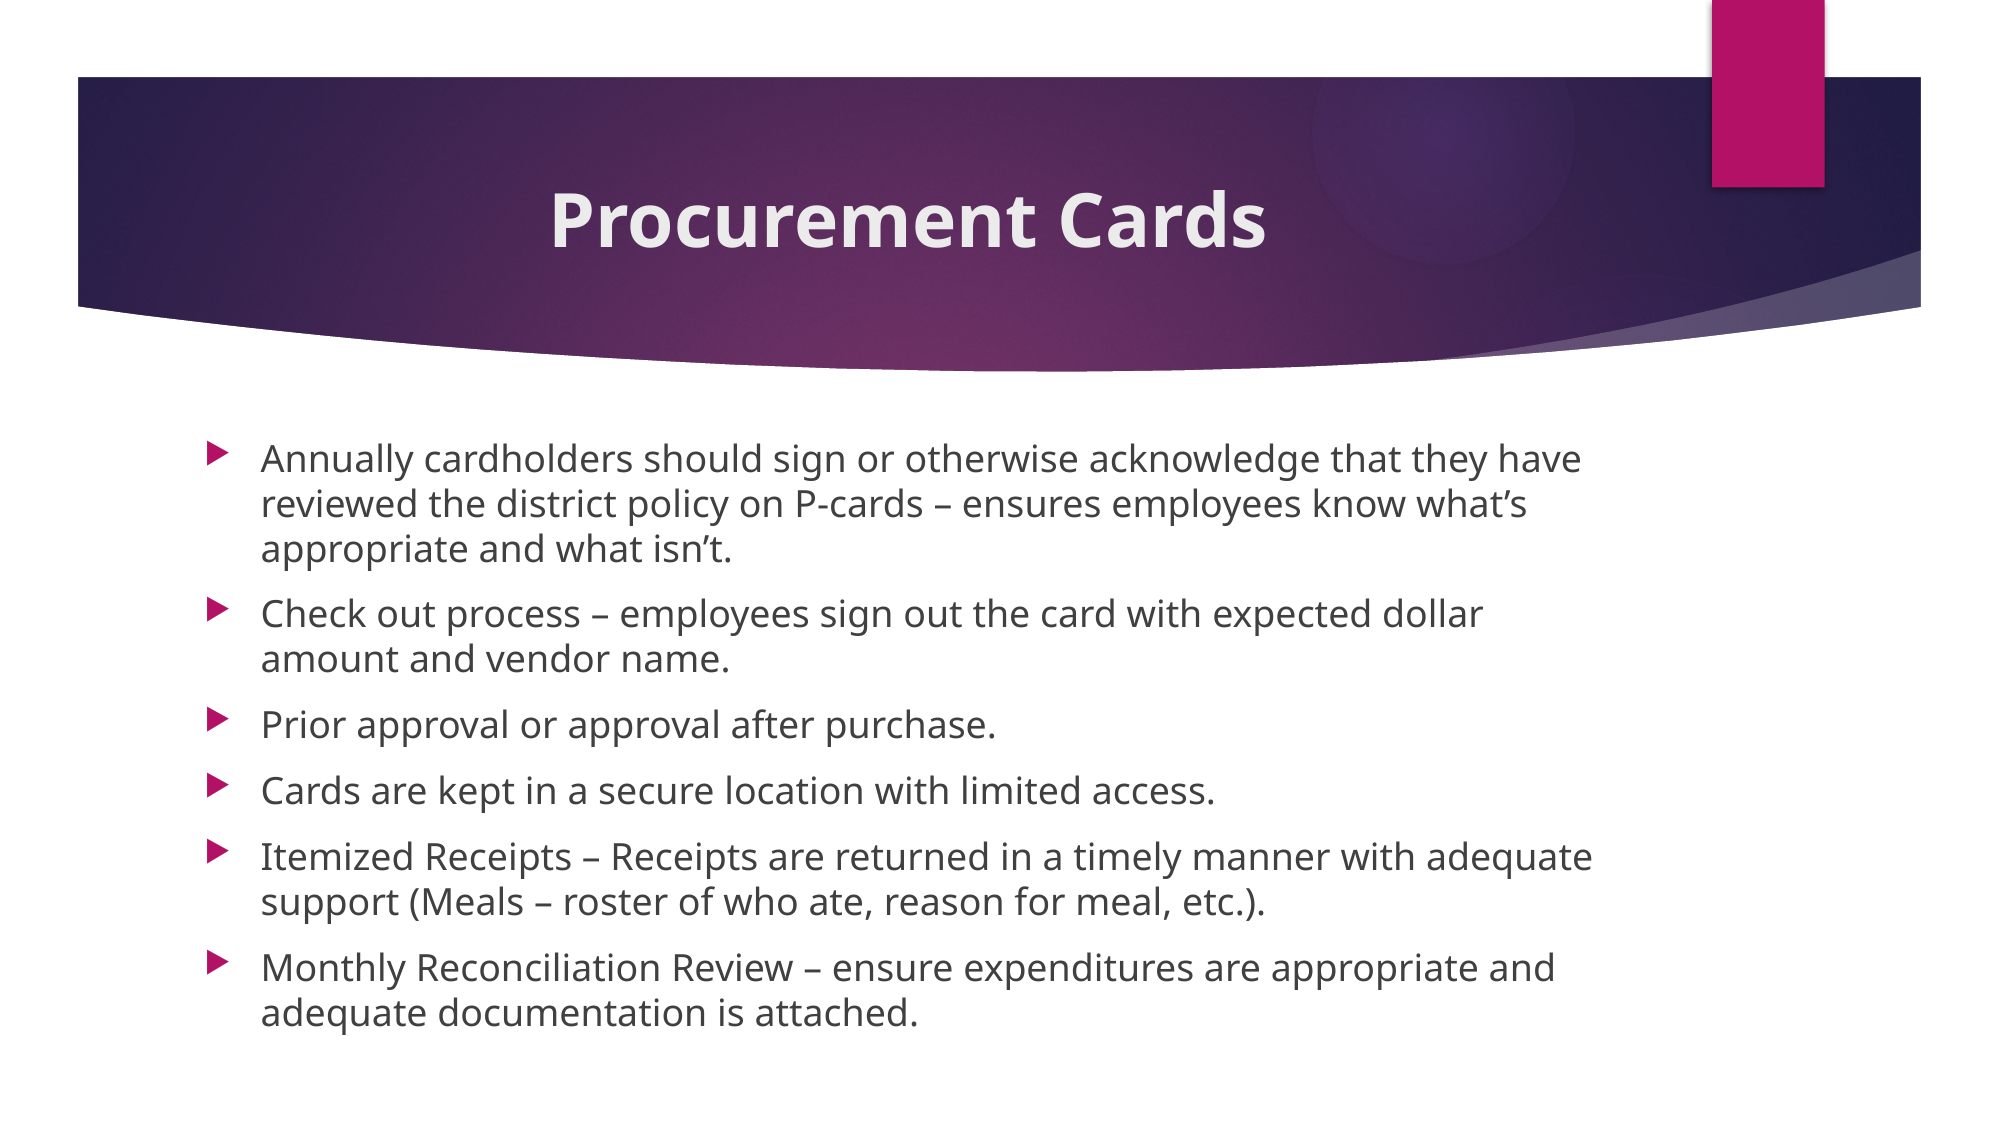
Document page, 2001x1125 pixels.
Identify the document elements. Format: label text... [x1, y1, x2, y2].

title Procurement Cards [189, 159, 1627, 276]
list Annually cardholders should sign or otherwise acknowledge that they have reviewed the district policy on P-cards – ensures employees know what’s appropriate and what isn’t. Check out process – employees sign out the card with expected dollar amount and vendor name. Prior approval or approval after purchase. Cards are kept in a secure location with limited access. Itemized Receipts – Receipts are returned in a timely manner with adequate support (Meals – roster of who ate, reason for meal, etc.). Monthly Reconciliation Review – ensure expenditures are appropriate and adequate documentation is attached. [189, 427, 1638, 988]
